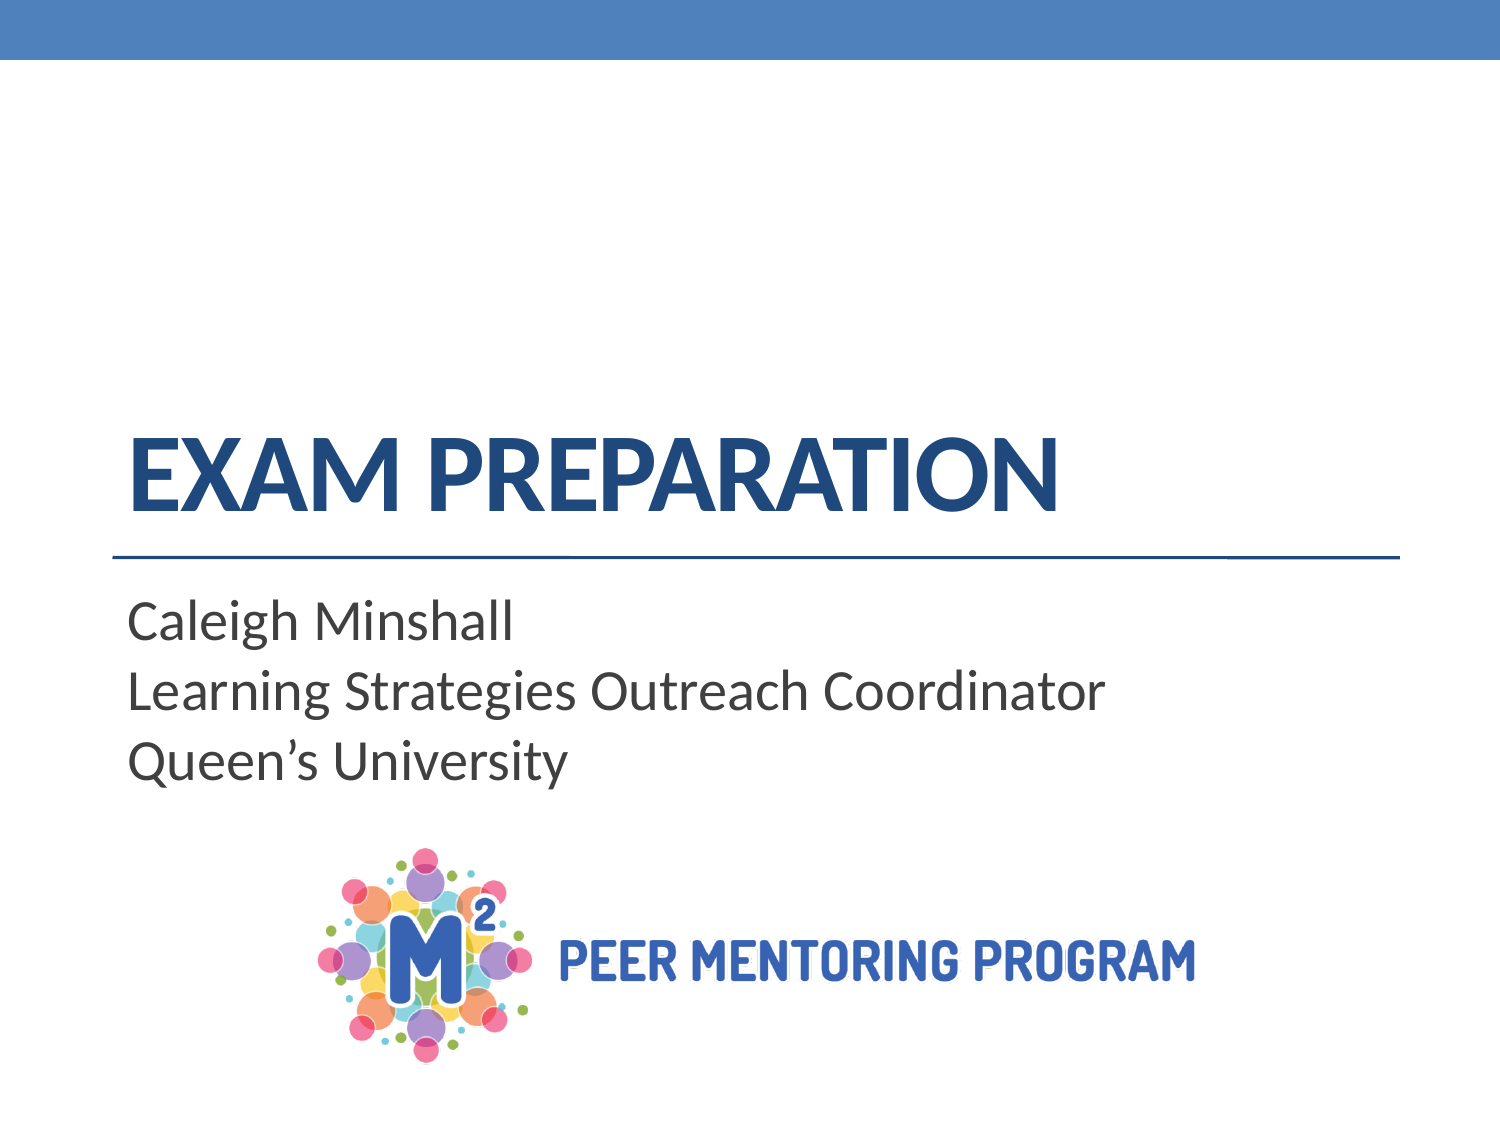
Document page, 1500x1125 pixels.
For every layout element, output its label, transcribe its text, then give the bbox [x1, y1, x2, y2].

title Exam Preparation [112, 224, 1400, 542]
picture [303, 833, 1210, 1075]
subtitle Caleigh Minshall Learning Strategies Outreach Coordinator Queen’s University [112, 575, 1163, 863]
